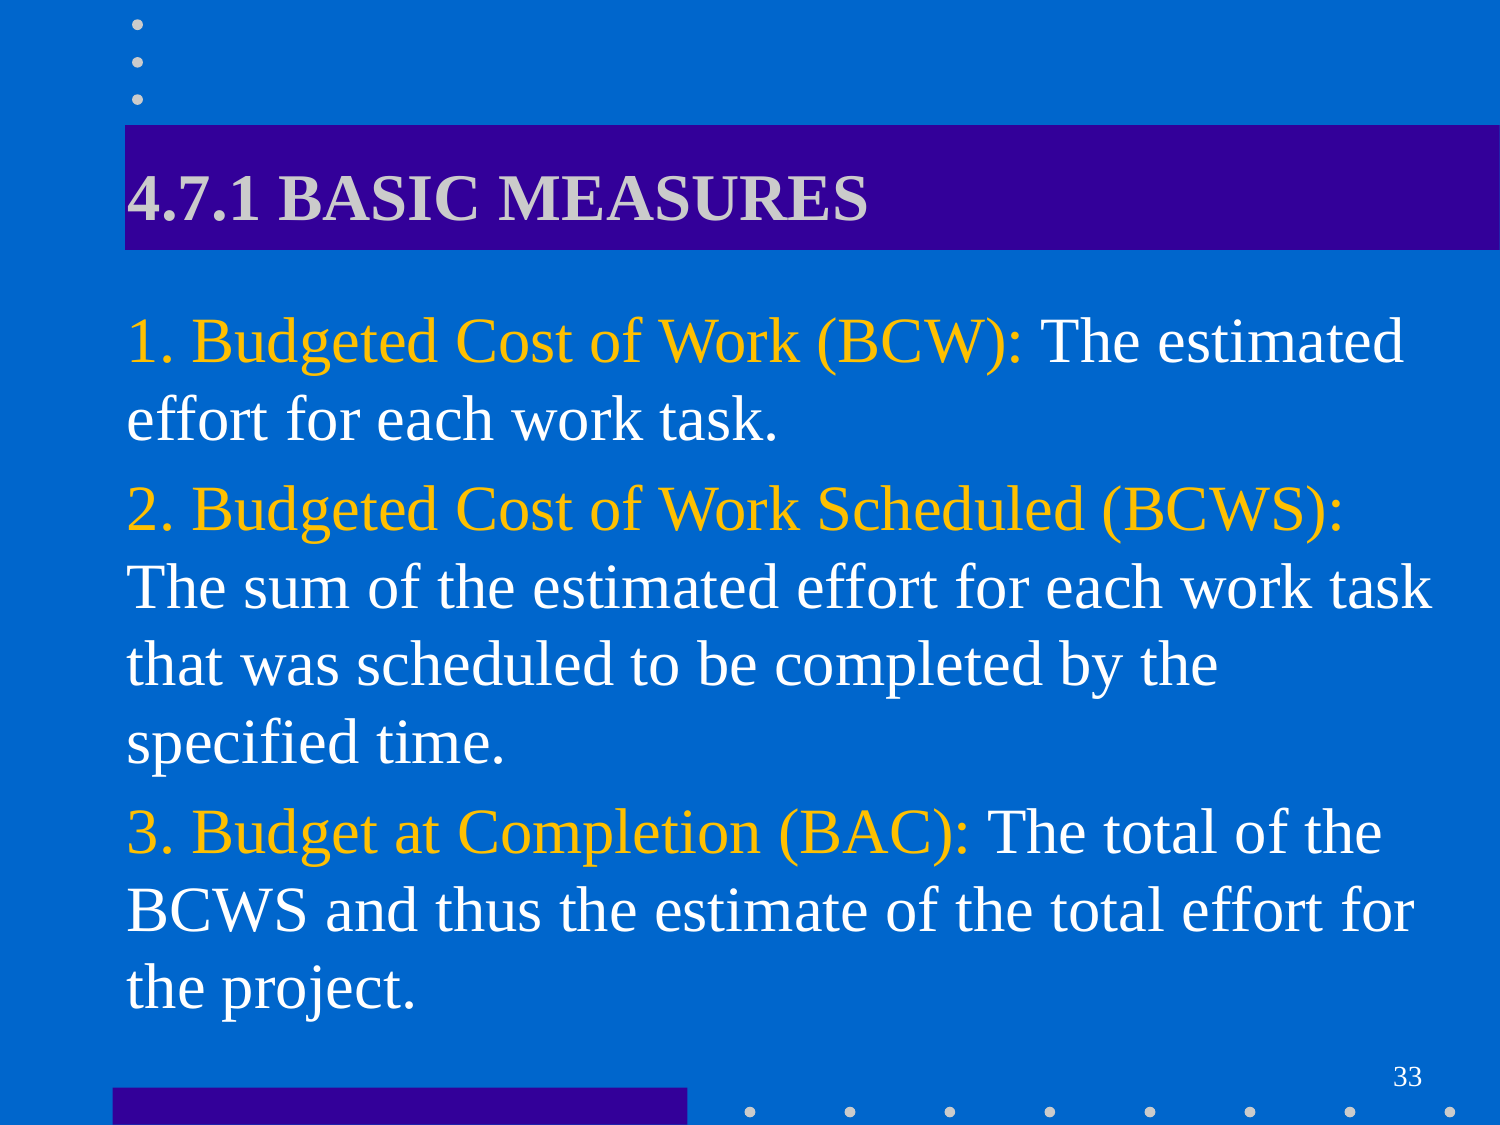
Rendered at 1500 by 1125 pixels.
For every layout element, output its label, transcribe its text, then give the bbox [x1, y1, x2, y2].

text_box 1. Budgeted Cost of Work (BCW): The estimated effort for each work task. 2. Budgeted Cost of Work Scheduled (BCWS): The sum of the estimated effort for each work task that was scheduled to be completed by the specified time. 3. Budget at Completion (BAC): The total of the BCWS and thus the estimate of the total effort for the project. [112, 290, 1471, 1035]
title 4.7.1 BASIC MEASURES [112, 99, 1388, 288]
